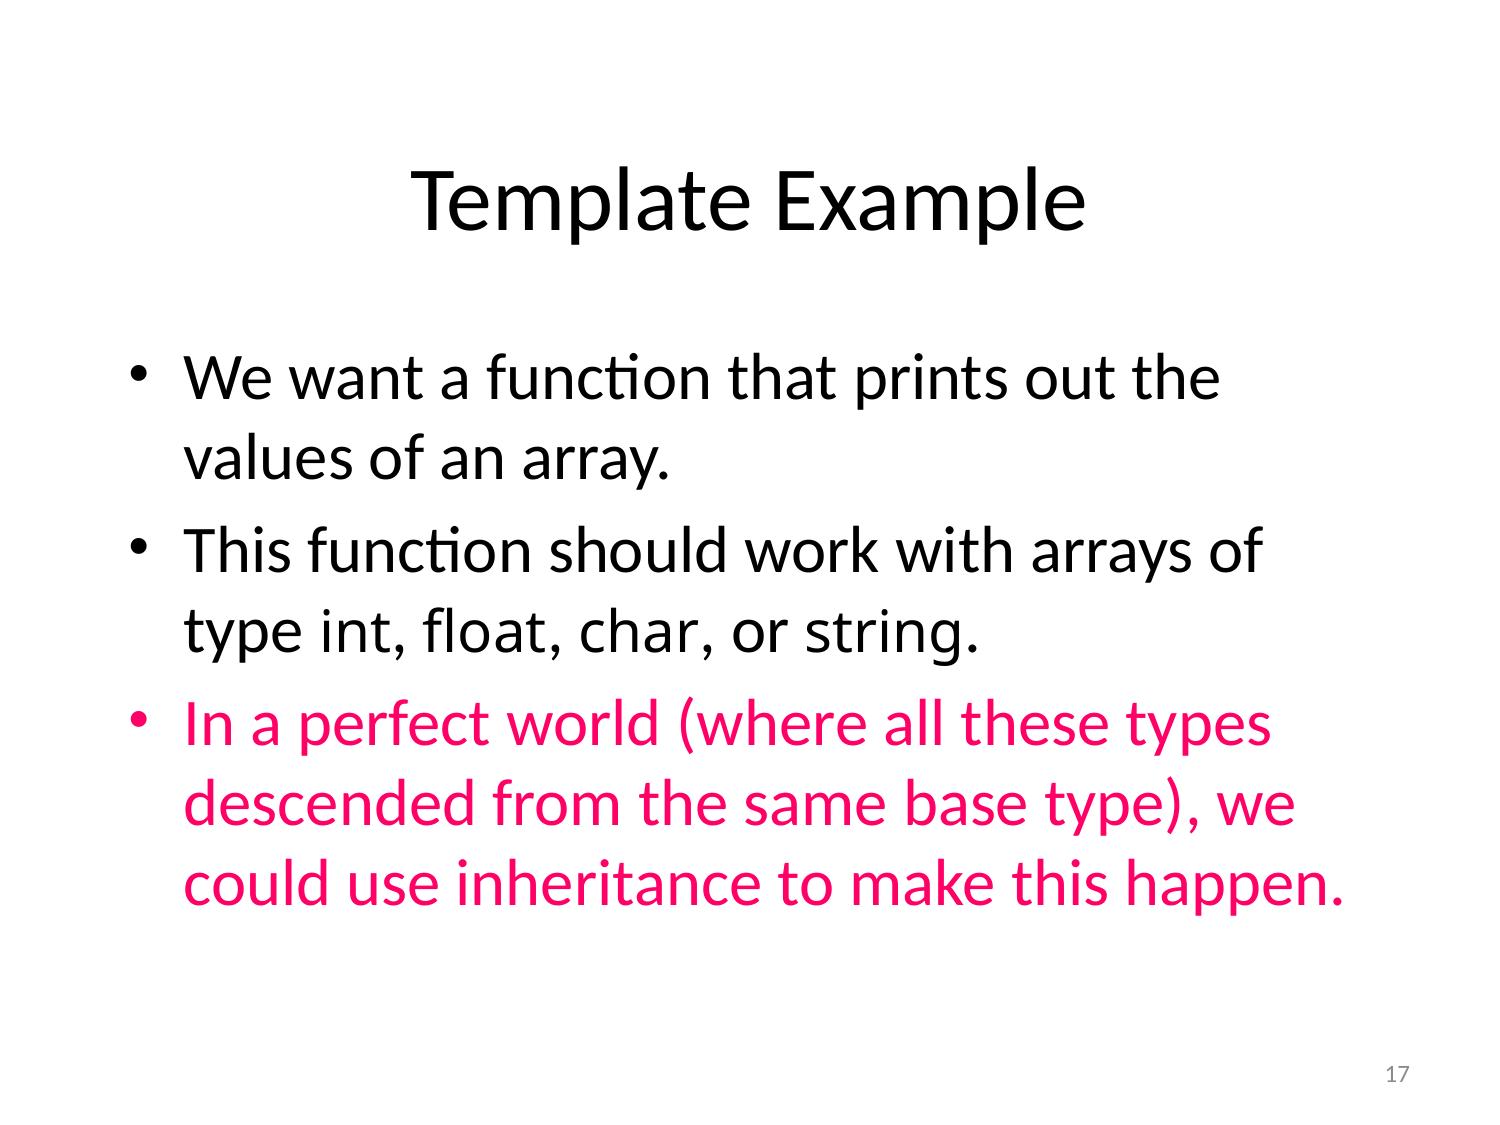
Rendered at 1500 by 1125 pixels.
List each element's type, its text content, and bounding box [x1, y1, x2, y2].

slide_number 17 [1074, 1042, 1425, 1103]
title Template Example [112, 99, 1388, 288]
list We want a function that prints out the values of an array. This function should work with arrays of type int, float, char, or string. In a perfect world (where all these types descended from the same base type), we could use inheritance to make this happen. [112, 324, 1388, 1000]
